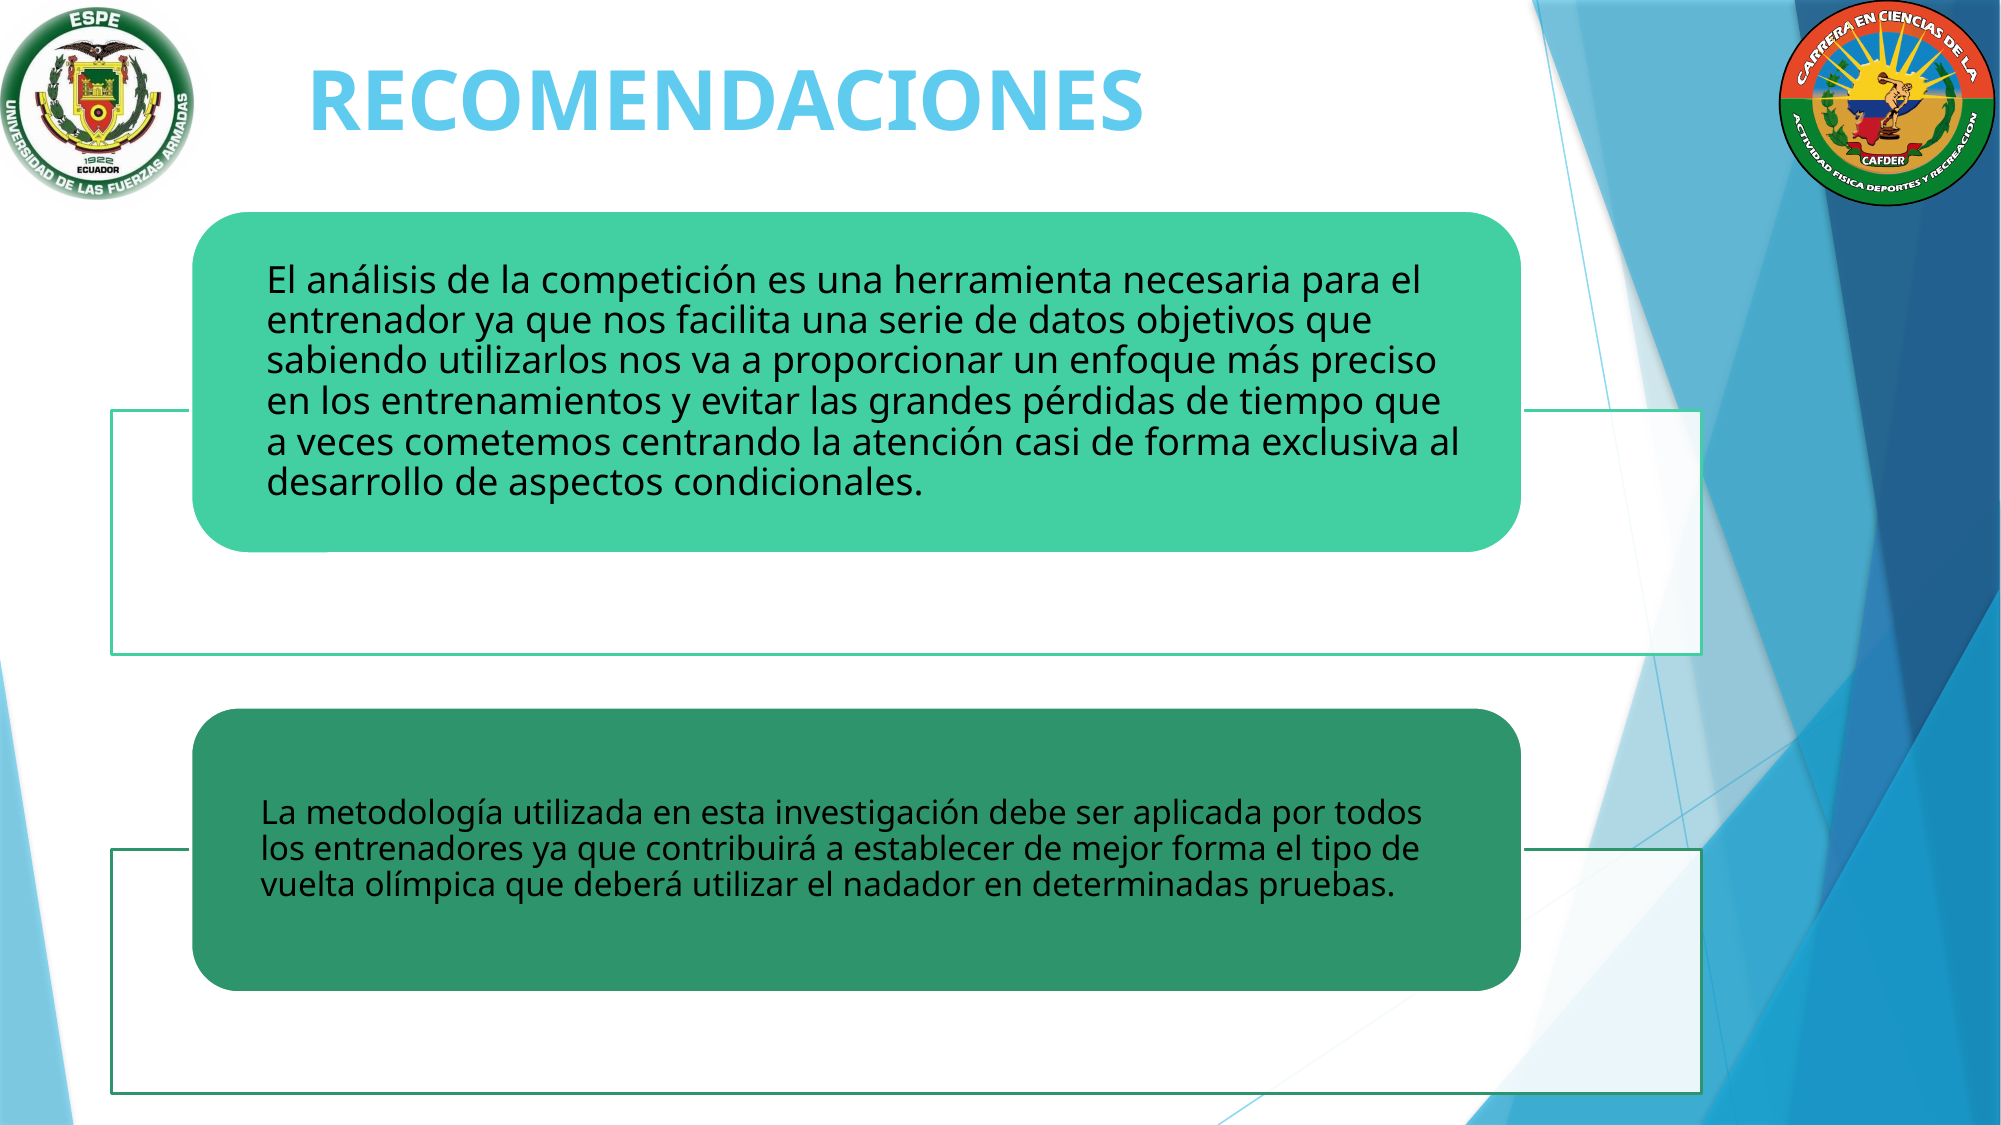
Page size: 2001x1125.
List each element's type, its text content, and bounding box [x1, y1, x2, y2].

title RECOMENDACIONES [291, 39, 1702, 172]
picture [1777, 0, 1996, 208]
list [110, 206, 1702, 1099]
picture [0, 0, 215, 218]
